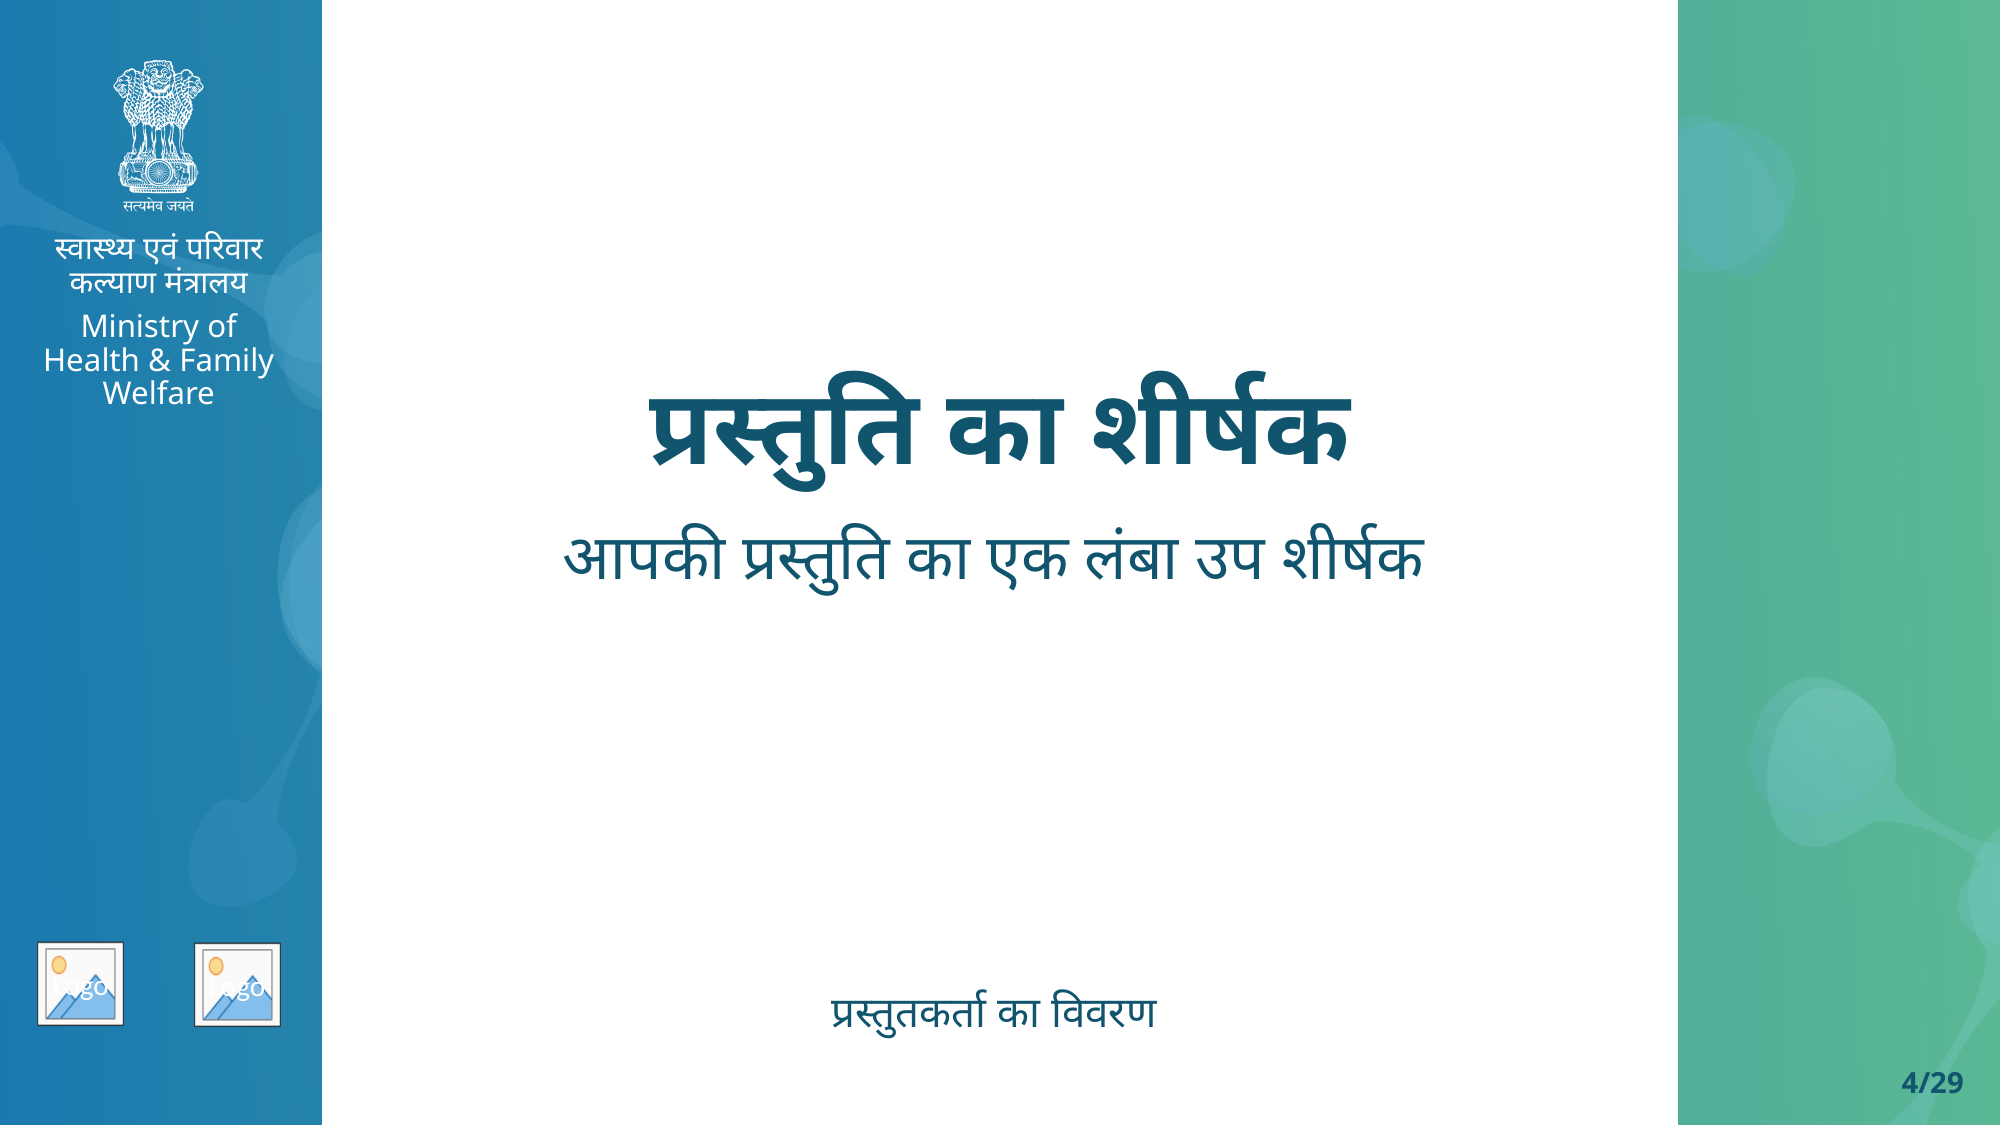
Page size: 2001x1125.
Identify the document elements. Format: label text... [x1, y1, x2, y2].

list स्वास्थ्य एवं परिवार कल्याण मंत्रालय Ministry of Health & Family Welfare [16, 225, 302, 443]
list आपकी प्रस्तुति का एक लंबा उप शीर्षक [478, 517, 1510, 603]
list प्रस्तुतकर्ता का विवरण [782, 984, 1206, 1045]
picture [0, 0, 2000, 1125]
list प्रस्तुति का शीर्षक [363, 366, 1637, 498]
